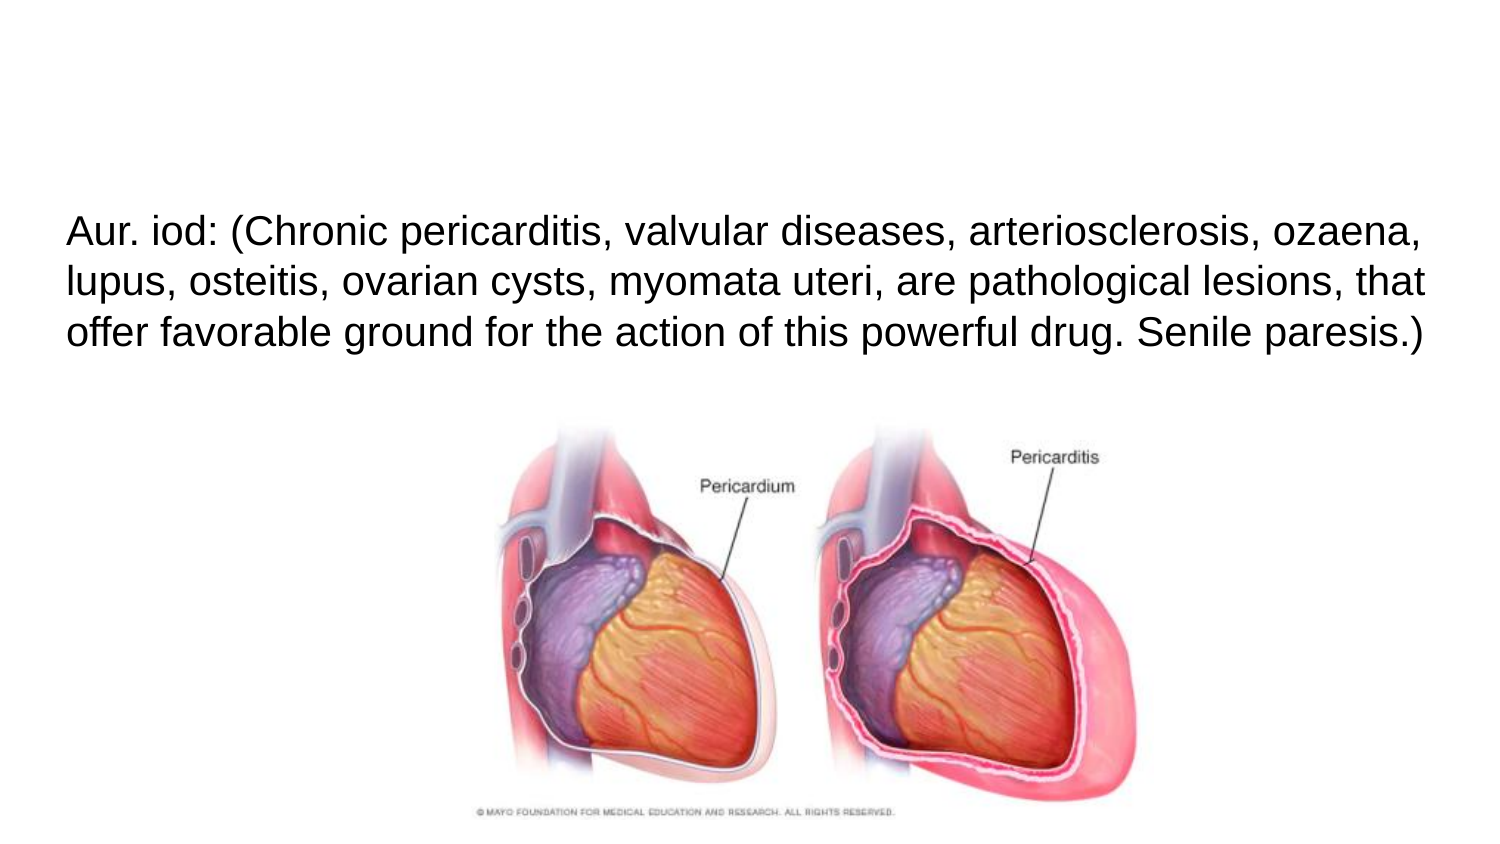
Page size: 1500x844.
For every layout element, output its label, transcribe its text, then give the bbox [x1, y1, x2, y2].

list Aur. iod: (Chronic pericarditis, valvular diseases, arteriosclerosis, ozaena, lupus, osteitis, ovarian cysts, myomata uteri, are pathological lesions, that offer favorable ground for the action of this powerful drug. Senile paresis.) [51, 189, 1449, 750]
picture [471, 405, 1154, 821]
